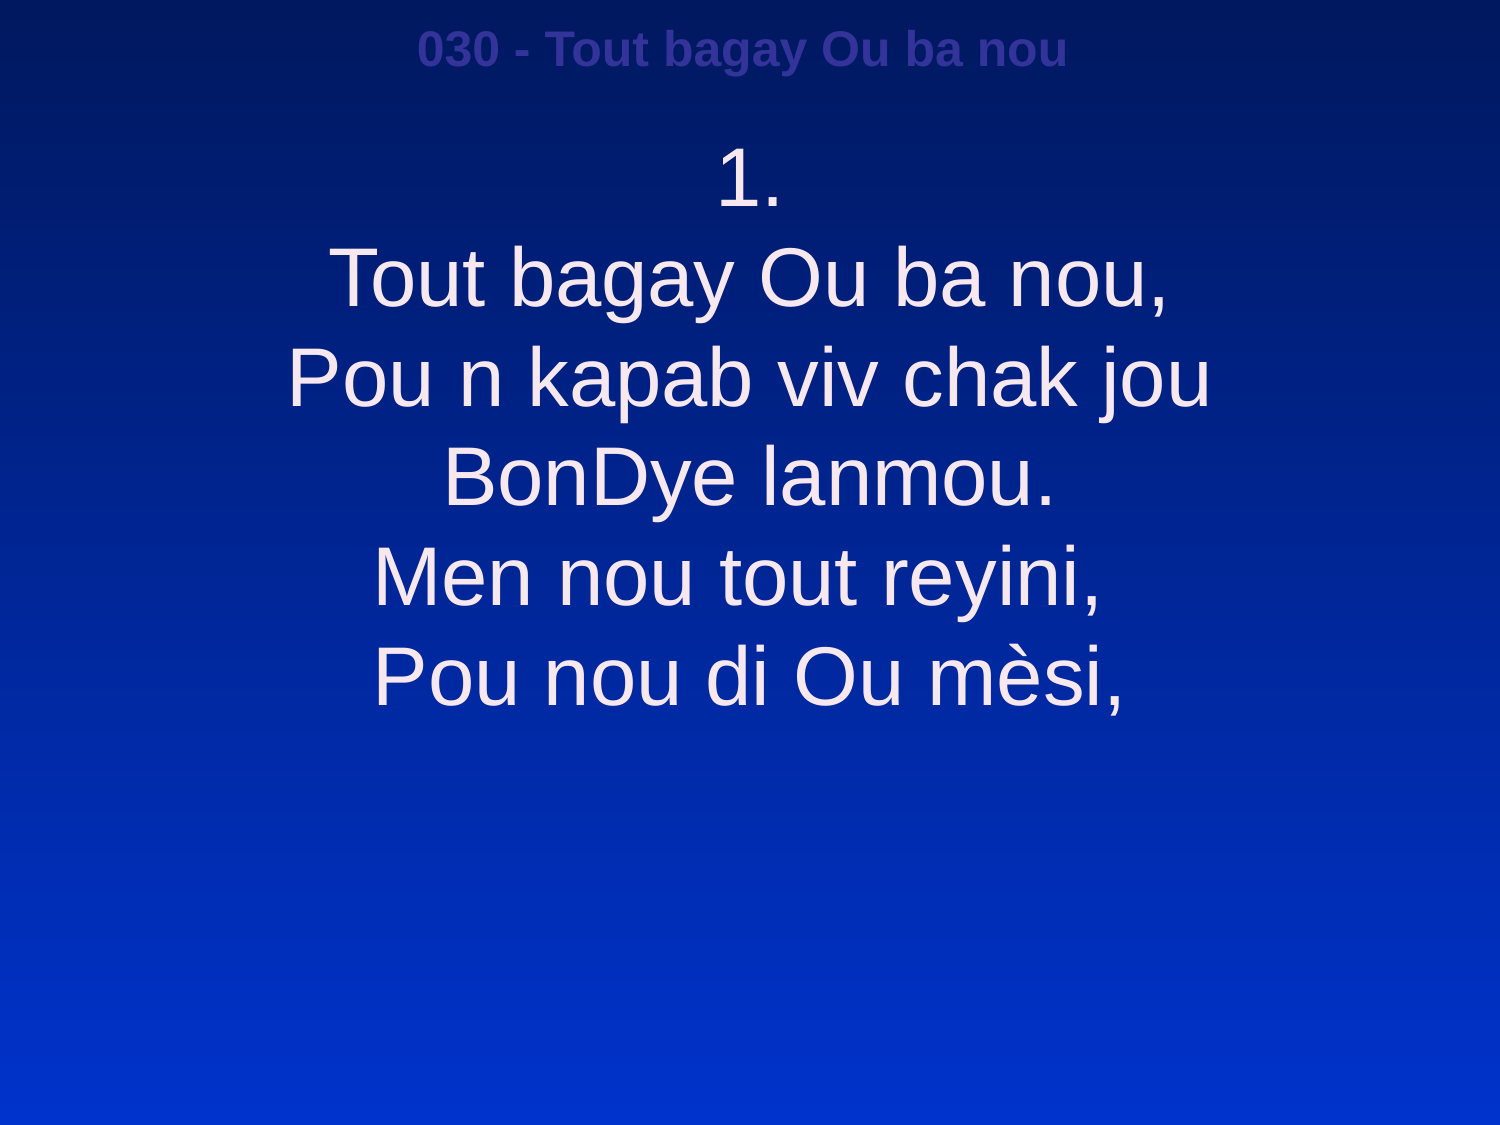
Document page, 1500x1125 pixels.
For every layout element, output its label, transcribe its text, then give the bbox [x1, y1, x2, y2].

text_box 030 - Tout bagay Ou ba nou [0, 9, 1500, 79]
text_box 1. Tout bagay Ou ba nou, Pou n kapab viv chak jou BonDye lanmou. Men nou tout reyini, Pou nou di Ou mèsi, [79, 115, 1421, 730]
